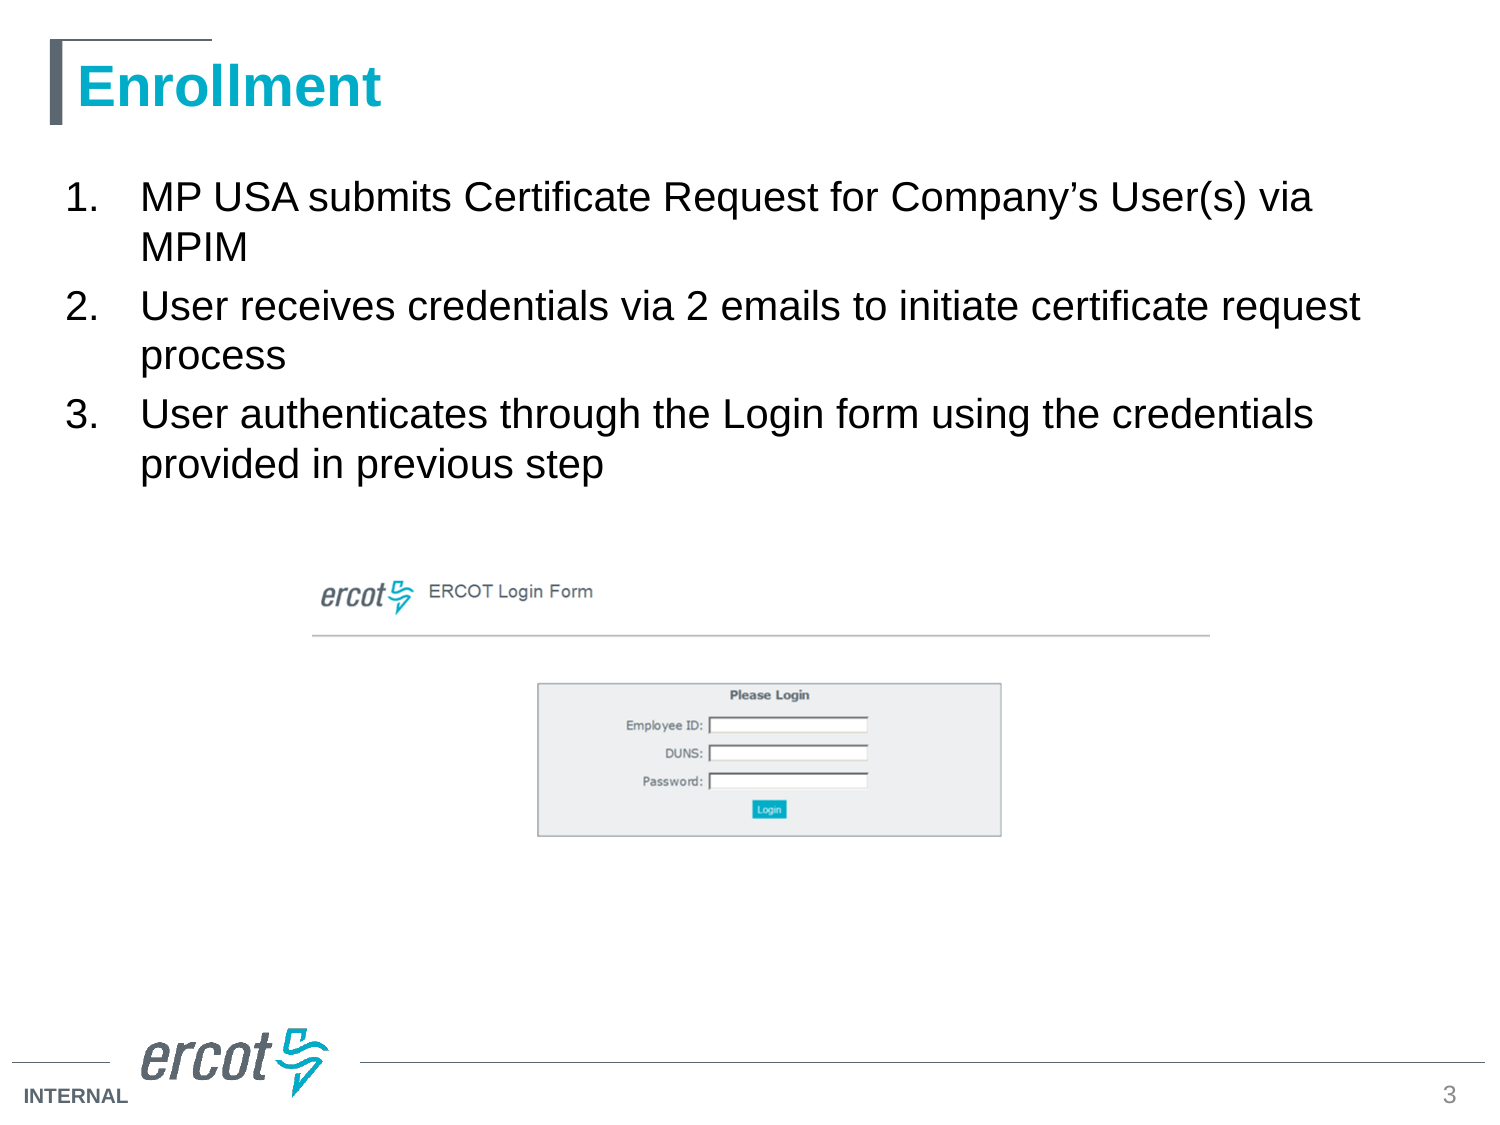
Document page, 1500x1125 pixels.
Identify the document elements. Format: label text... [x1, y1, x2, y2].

title Enrollment [62, 40, 1500, 125]
picture [312, 566, 1210, 928]
list MP USA submits Certificate Request for Company’s User(s) via MPIM User receives credentials via 2 emails to initiate certificate request process User authenticates through the Login form using the credentials provided in previous step [50, 162, 1425, 972]
picture [137, 1024, 332, 1100]
slide_number 3 [1412, 1076, 1488, 1112]
